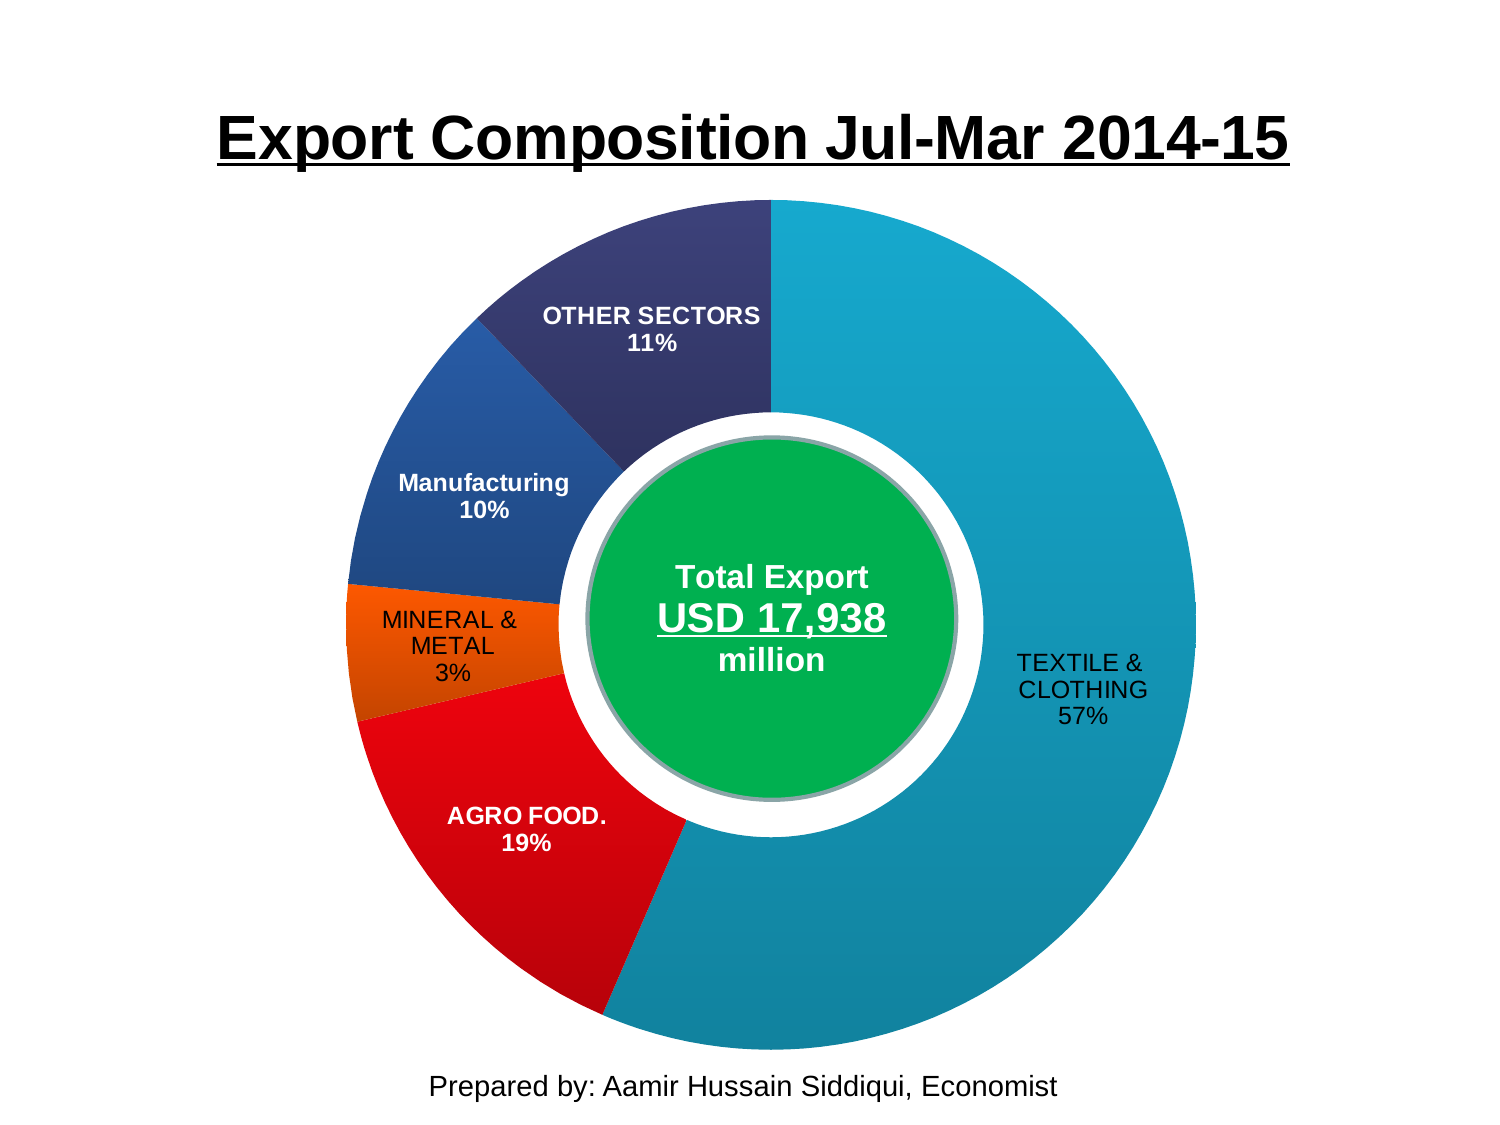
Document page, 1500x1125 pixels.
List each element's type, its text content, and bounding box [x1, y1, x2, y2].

chart [53, 55, 1454, 1069]
footer Prepared by: Aamir Hussain Siddiqui, Economist [349, 1075, 1138, 1125]
